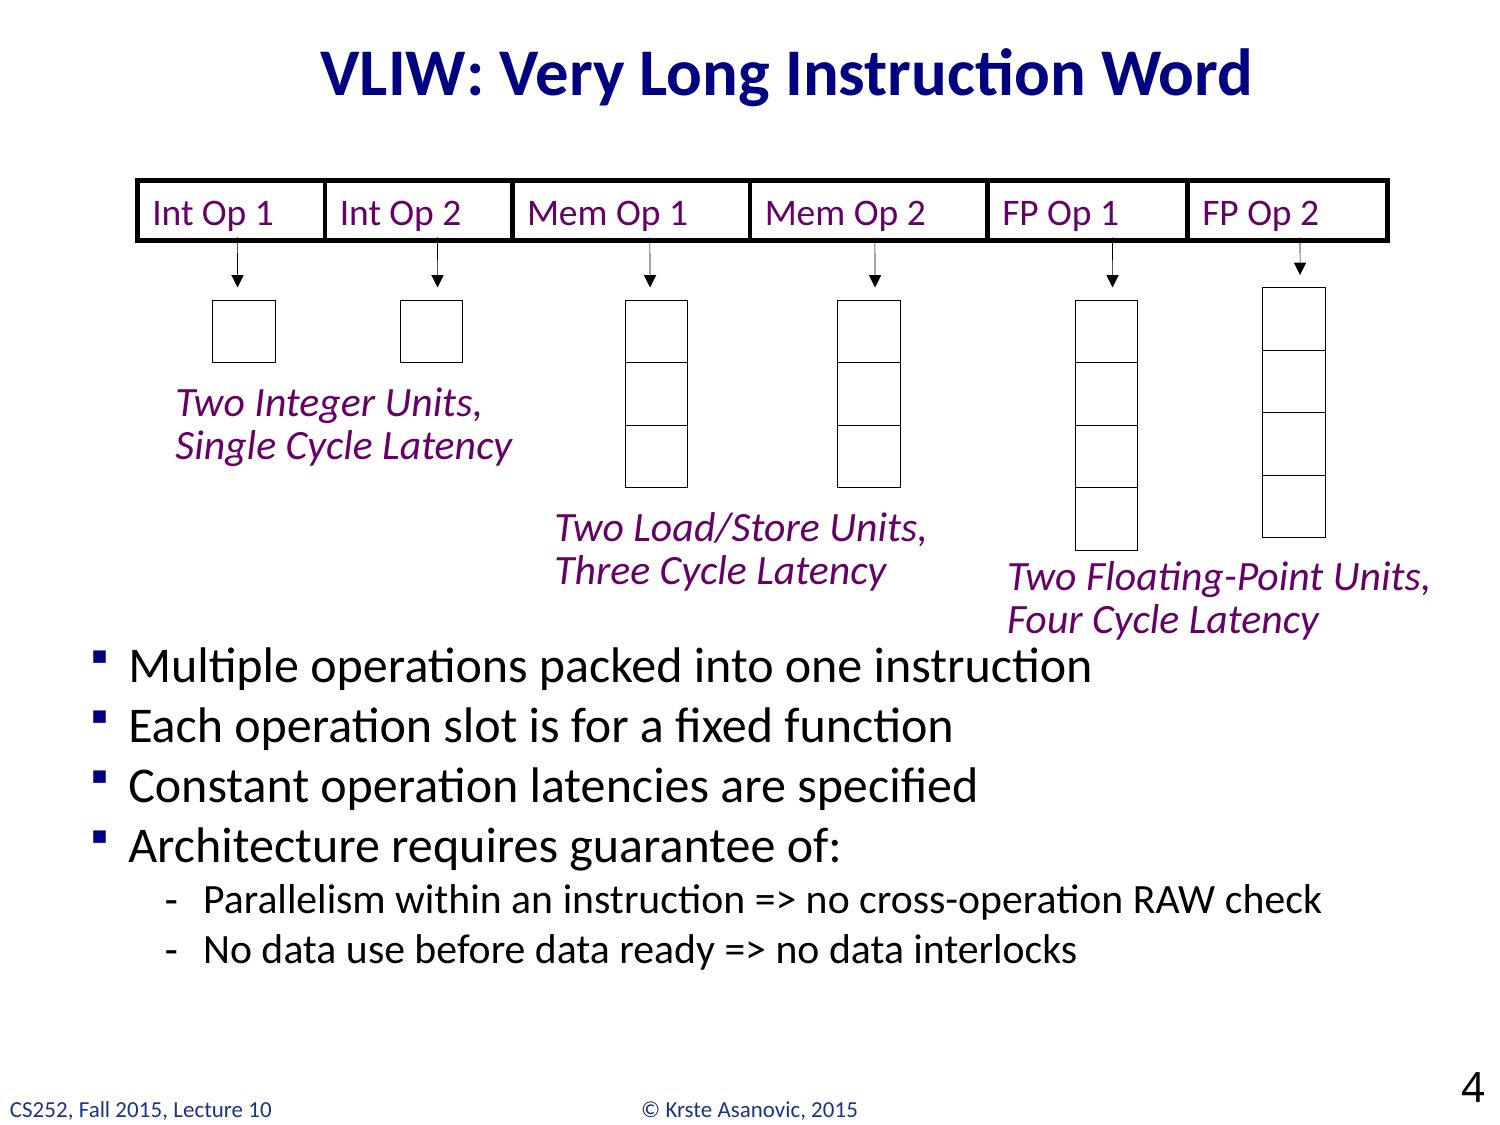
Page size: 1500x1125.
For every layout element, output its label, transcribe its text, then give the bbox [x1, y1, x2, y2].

text_box [868, 249, 882, 288]
text_box [1293, 249, 1307, 275]
text_box Two Load/Store Units, Three Cycle Latency [539, 505, 944, 599]
text_box [431, 249, 444, 288]
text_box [837, 299, 901, 488]
slide_number 4 [1362, 1085, 1500, 1125]
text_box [137, 179, 1388, 242]
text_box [1074, 299, 1138, 551]
text_box [212, 299, 276, 363]
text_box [624, 299, 688, 488]
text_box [1262, 287, 1326, 538]
text_box [643, 249, 657, 288]
title VLIW: Very Long Instruction Word [199, 12, 1376, 126]
text_box [1106, 249, 1119, 288]
text_box Two Integer Units, Single Cycle Latency [160, 380, 528, 474]
text_box [400, 299, 463, 363]
text_box [231, 249, 244, 288]
list Multiple operations packed into one instruction Each operation slot is for a fixed function Constant operation latencies are specified Architecture requires guarantee of: Parallelism within an instruction => no cross-operation RAW check No data use before data ready => no data interlocks [74, 624, 1425, 1051]
text_box Two Floating-Point Units, Four Cycle Latency [992, 554, 1447, 648]
